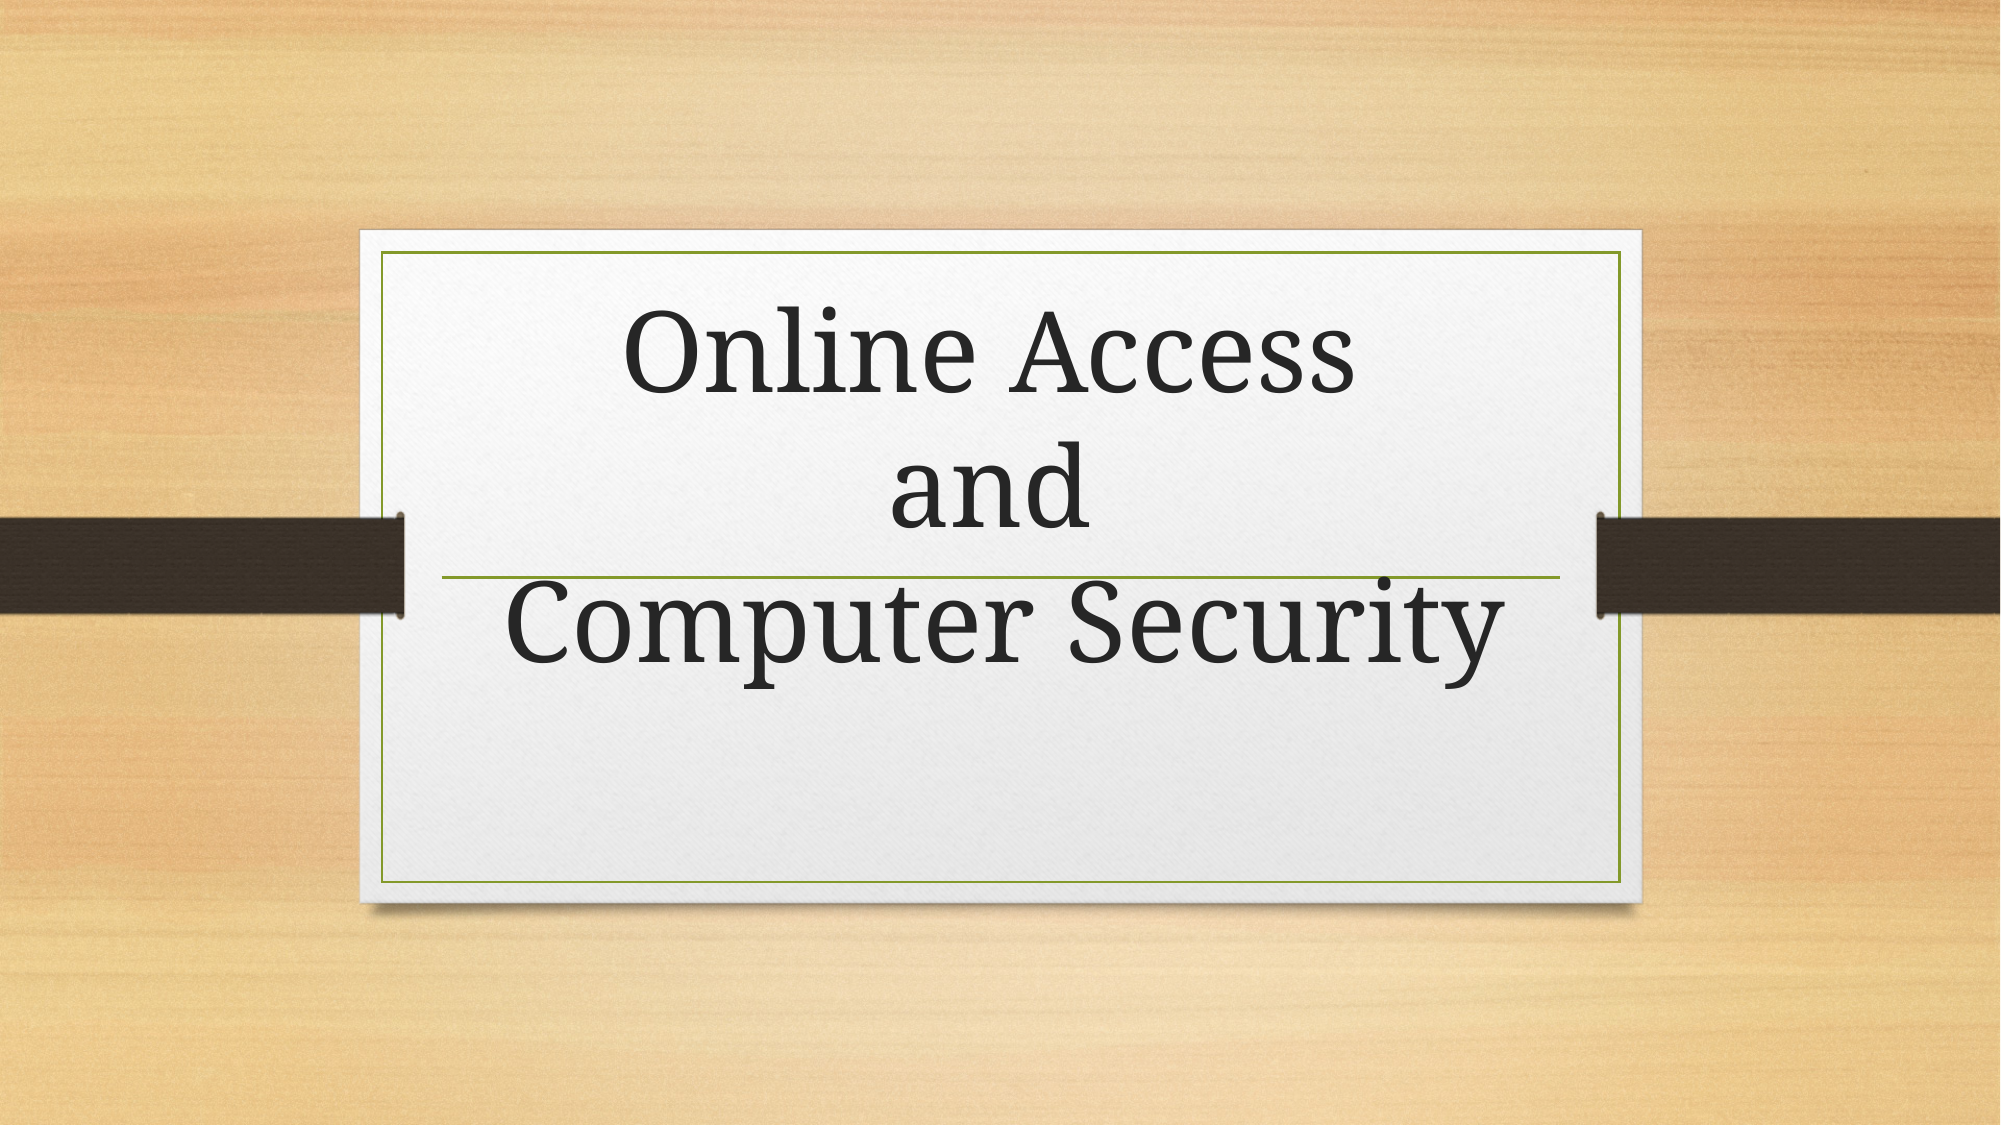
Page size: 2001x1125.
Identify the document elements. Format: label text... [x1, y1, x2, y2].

title Online Access and Computer Security [445, 444, 1564, 694]
picture [0, 0, 2001, 1125]
